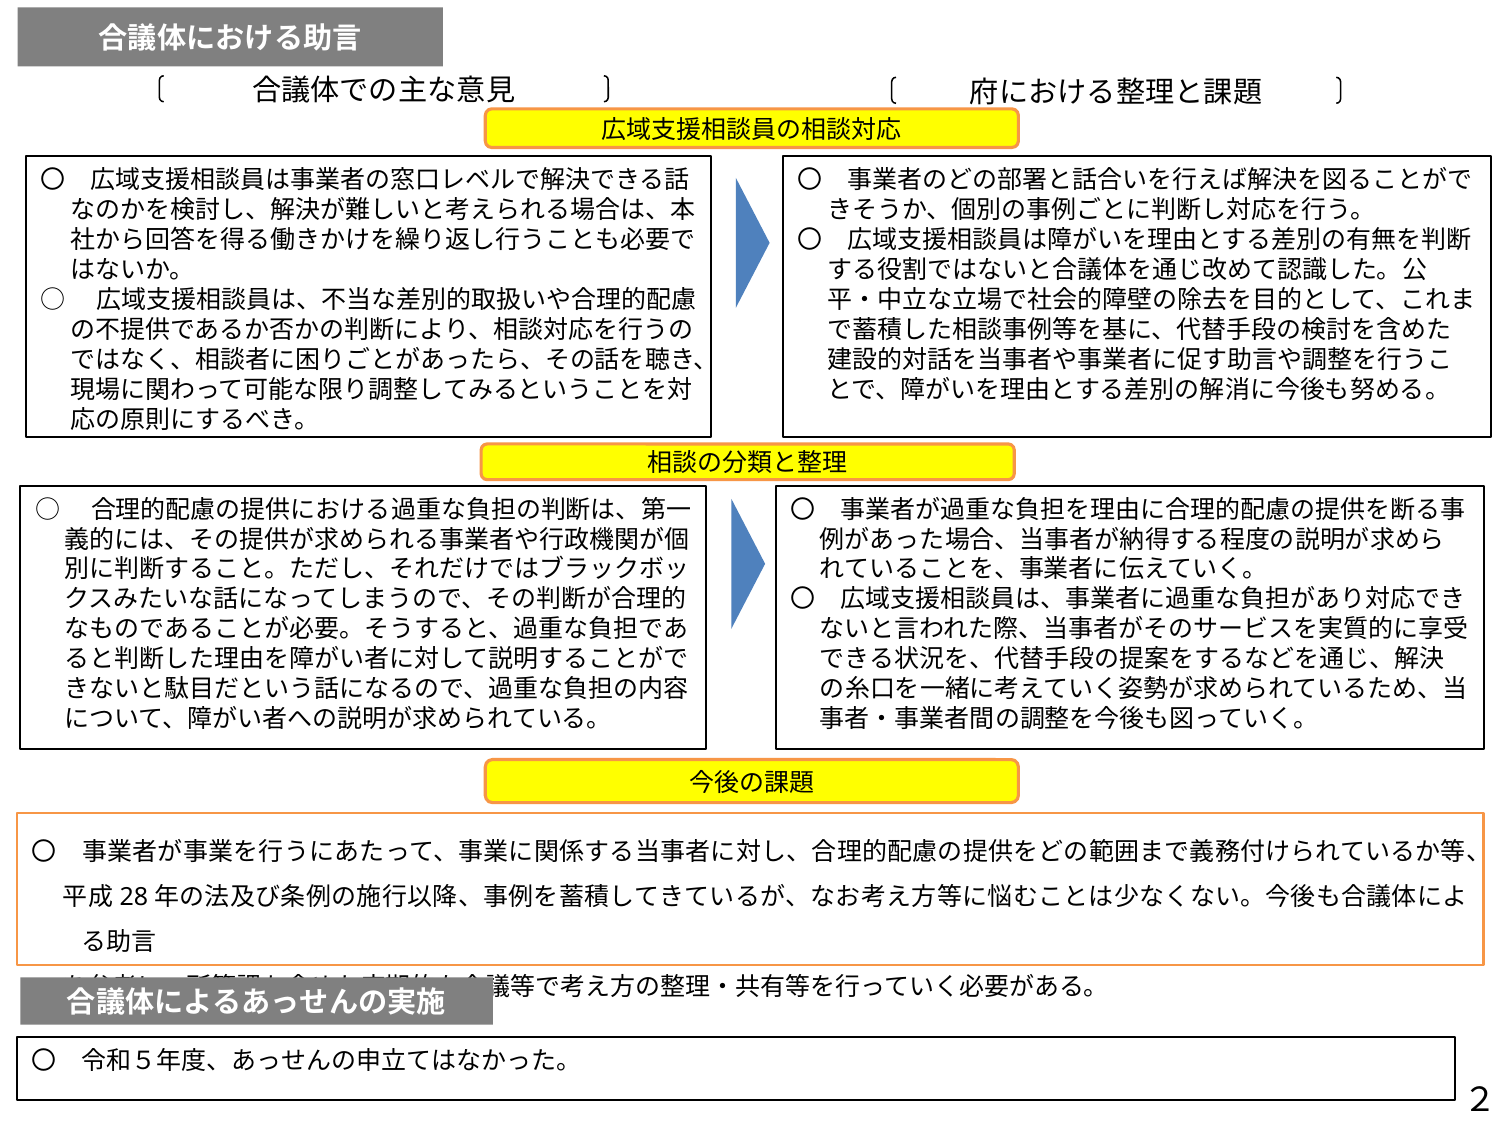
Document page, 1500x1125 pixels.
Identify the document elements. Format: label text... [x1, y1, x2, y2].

text_box 広域支援相談員の相談対応 [483, 106, 1021, 150]
text_box [729, 496, 767, 631]
text_box 相談の分類と整理 [479, 441, 1017, 482]
text_box [733, 175, 772, 310]
text_box 〇 広域支援相談員は事業者の窓口レベルで解決できる話なのかを検討し、解決が難しいと考えられる場合は、本社から回答を得る働きかけを繰り返し行うことも必要ではないか。 ○ 広域支援相談員は、不当な差別的取扱いや合理的配慮の不提供であるか否かの判断により、相談対応を行うのではなく、相談者に困りごとがあったら、その話を聴き、現場に関わって可能な限り調整してみるということを対応の原則にするべき。 [24, 154, 713, 439]
text_box 合議体における助言 [16, 5, 445, 68]
text_box 今後の課題 [483, 757, 1021, 805]
text_box ２ [1442, 1064, 1500, 1125]
text_box 〇 事業者のどの部署と話合いを行えば解決を図ることができそうか、個別の事例ごとに判断し対応を行う。 〇 広域支援相談員は障がいを理由とする差別の有無を判断する役割ではないと合議体を通じ改めて認識した。公平・中立な立場で社会的障壁の除去を目的として、これまで蓄積した相談事例等を基に、代替手段の検討を含めた建設的対話を当事者や事業者に促す助言や調整を行うことで、障がいを理由とする差別の解消に今後も努める。 [781, 154, 1493, 439]
text_box 〇 令和５年度、あっせんの申立てはなかった。 [15, 1035, 1457, 1103]
text_box ○ 合理的配慮の提供における過重な負担の判断は、第一義的には、その提供が求められる事業者や行政機関が個別に判断すること。ただし、それだけではブラックボックスみたいな話になってしまうので、その判断が合理的なものであることが必要。そうすると、過重な負担であると判断した理由を障がい者に対して説明することができないと駄目だという話になるので、過重な負担の内容について、障がい者への説明が求められている。 [18, 484, 708, 751]
text_box 〇 事業者が事業を行うにあたって、事業に関係する当事者に対し、合理的配慮の提供をどの範囲まで義務付けられているか等、 平成28年の法及び条例の施行以降、事例を蓄積してきているが、なお考え方等に悩むことは少なくない。今後も合議体による助言 を参考に、所管課も含めた定期的な会議等で考え方の整理・共有等を行っていく必要がある。 [15, 811, 1486, 967]
text_box 府における整理と課題 [890, 76, 1342, 105]
text_box 合議体によるあっせんの実施 [18, 975, 495, 1027]
text_box 〇 事業者が過重な負担を理由に合理的配慮の提供を断る事例があった場合、当事者が納得する程度の説明が求められていることを、事業者に伝えていく。 〇 広域支援相談員は、事業者に過重な負担があり対応できないと言われた際、当事者がそのサービスを実質的に享受できる状況を、代替手段の提案をするなどを通じ、解決の糸口を一緒に考えていく姿勢が求められているため、当事者・事業者間の調整を今後も図っていく。 [773, 484, 1486, 751]
text_box 合議体での主な意見 [158, 75, 610, 103]
